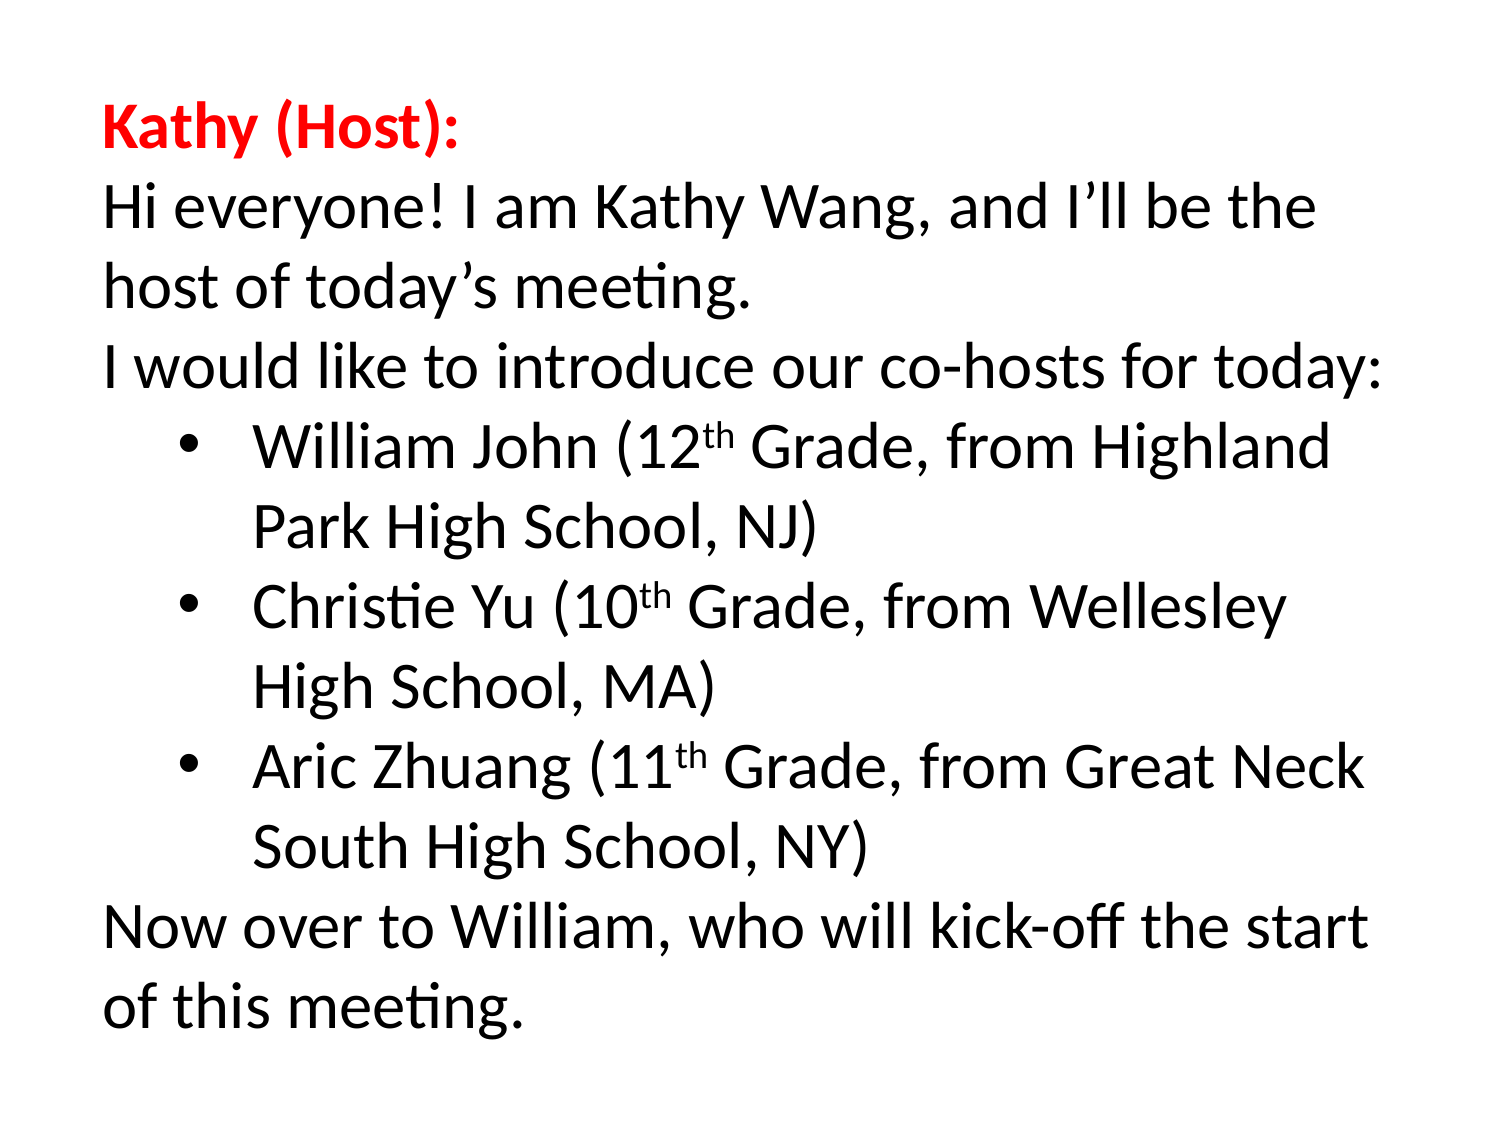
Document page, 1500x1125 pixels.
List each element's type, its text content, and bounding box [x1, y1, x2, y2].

text_box Kathy (Host): Hi everyone! I am Kathy Wang, and I’ll be the host of today’s meeting. I would like to introduce our co-hosts for today: William John (12th Grade, from Highland Park High School, NJ) Christie Yu (10th Grade, from Wellesley High School, MA) Aric Zhuang (11th Grade, from Great Neck South High School, NY) Now over to William, who will kick-off the start of this meeting. [87, 74, 1438, 1050]
